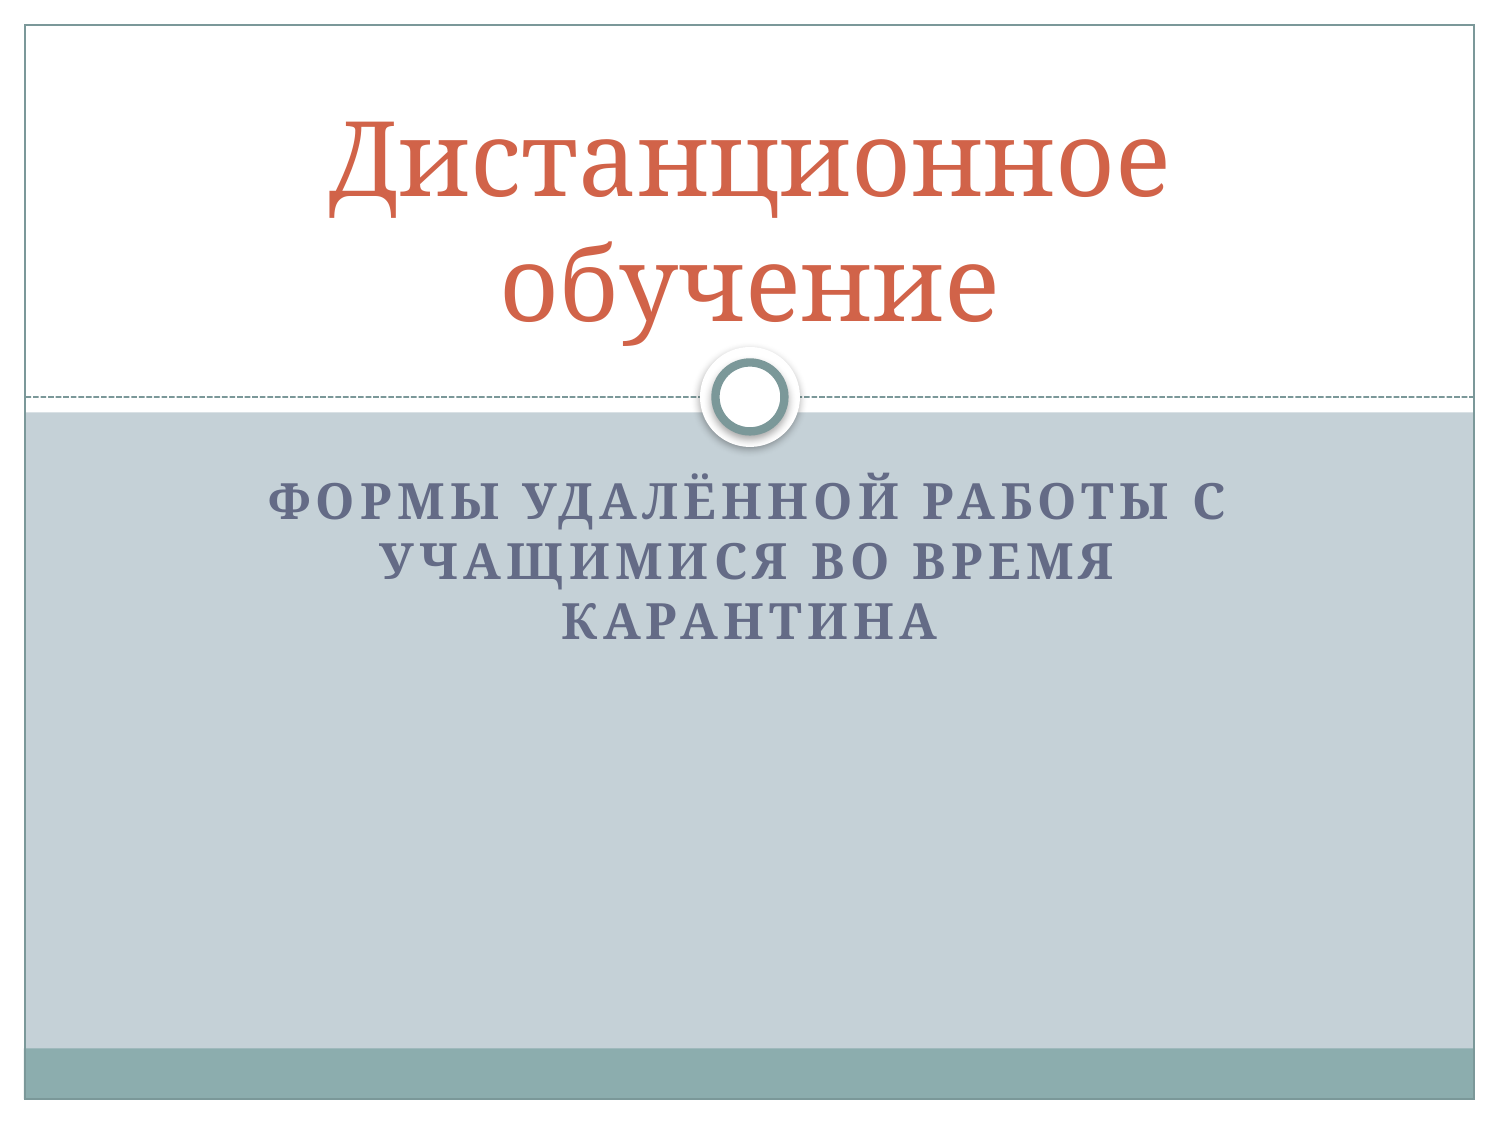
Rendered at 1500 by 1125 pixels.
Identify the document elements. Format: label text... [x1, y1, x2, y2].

title Дистанционное обучение [112, 62, 1388, 350]
subtitle Формы удалённой работы с учащимися во время карантина [225, 462, 1275, 750]
